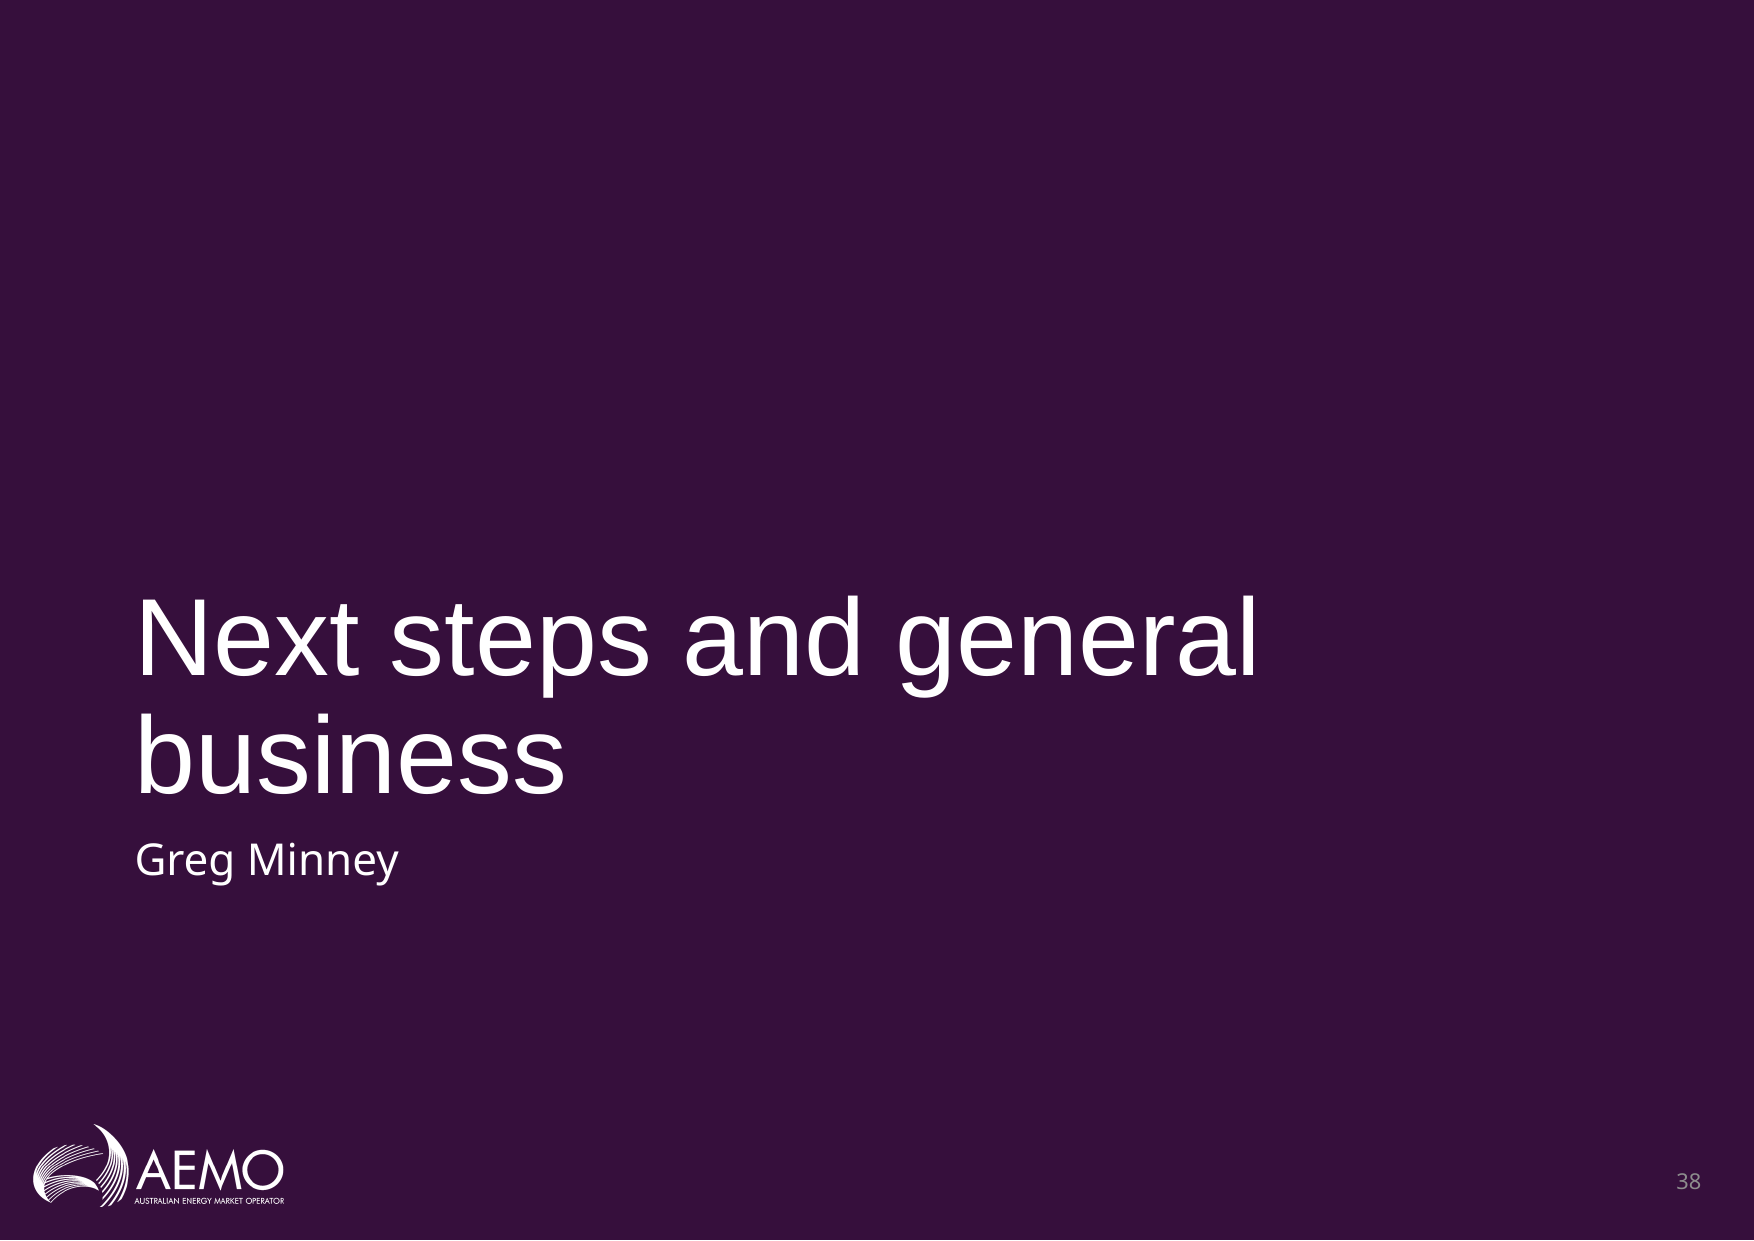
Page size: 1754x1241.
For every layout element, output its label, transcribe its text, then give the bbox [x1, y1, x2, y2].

title Next steps and general business [119, 309, 1633, 825]
slide_number 38 [1633, 1149, 1717, 1216]
picture [33, 1124, 284, 1207]
list Greg Minney [119, 829, 1633, 1102]
